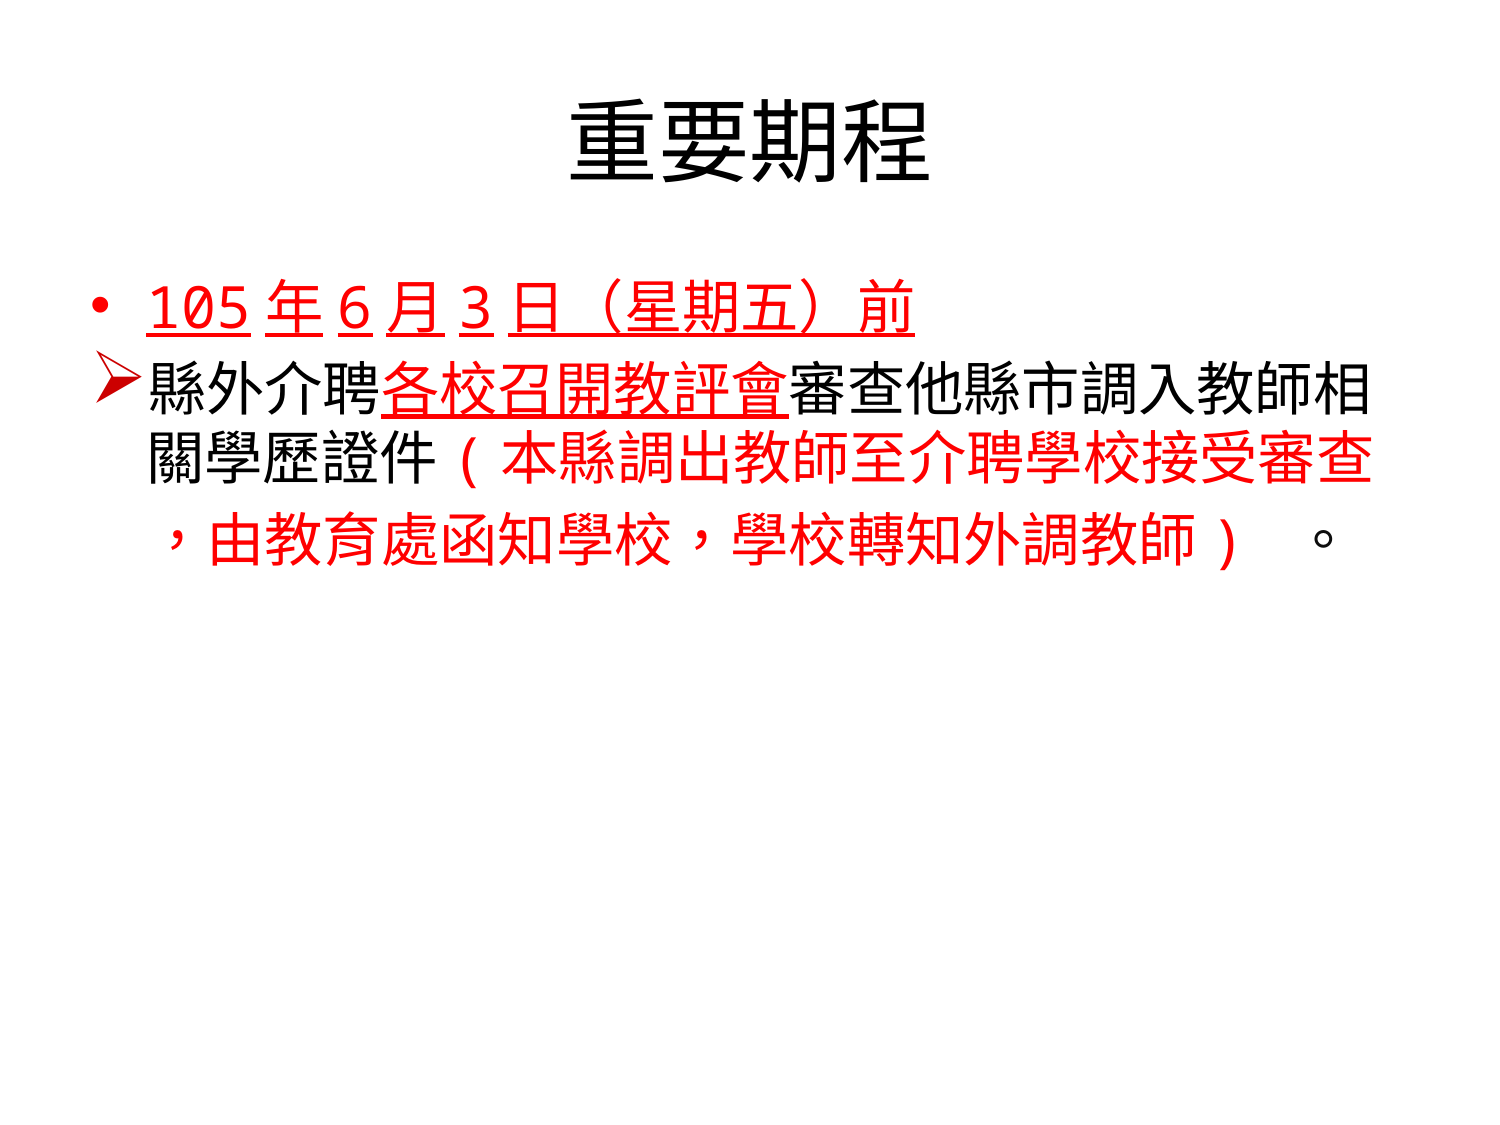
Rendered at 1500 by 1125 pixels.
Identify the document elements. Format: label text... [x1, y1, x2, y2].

title 重要期程 [75, 45, 1425, 233]
list 105年6月3日（星期五）前 縣外介聘各校召開教評會審查他縣市調入教師相關學歷證件(本縣調出教師至介聘學校接受審查 ，由教育處函知學校，學校轉知外調教師) 。 [75, 262, 1425, 1005]
